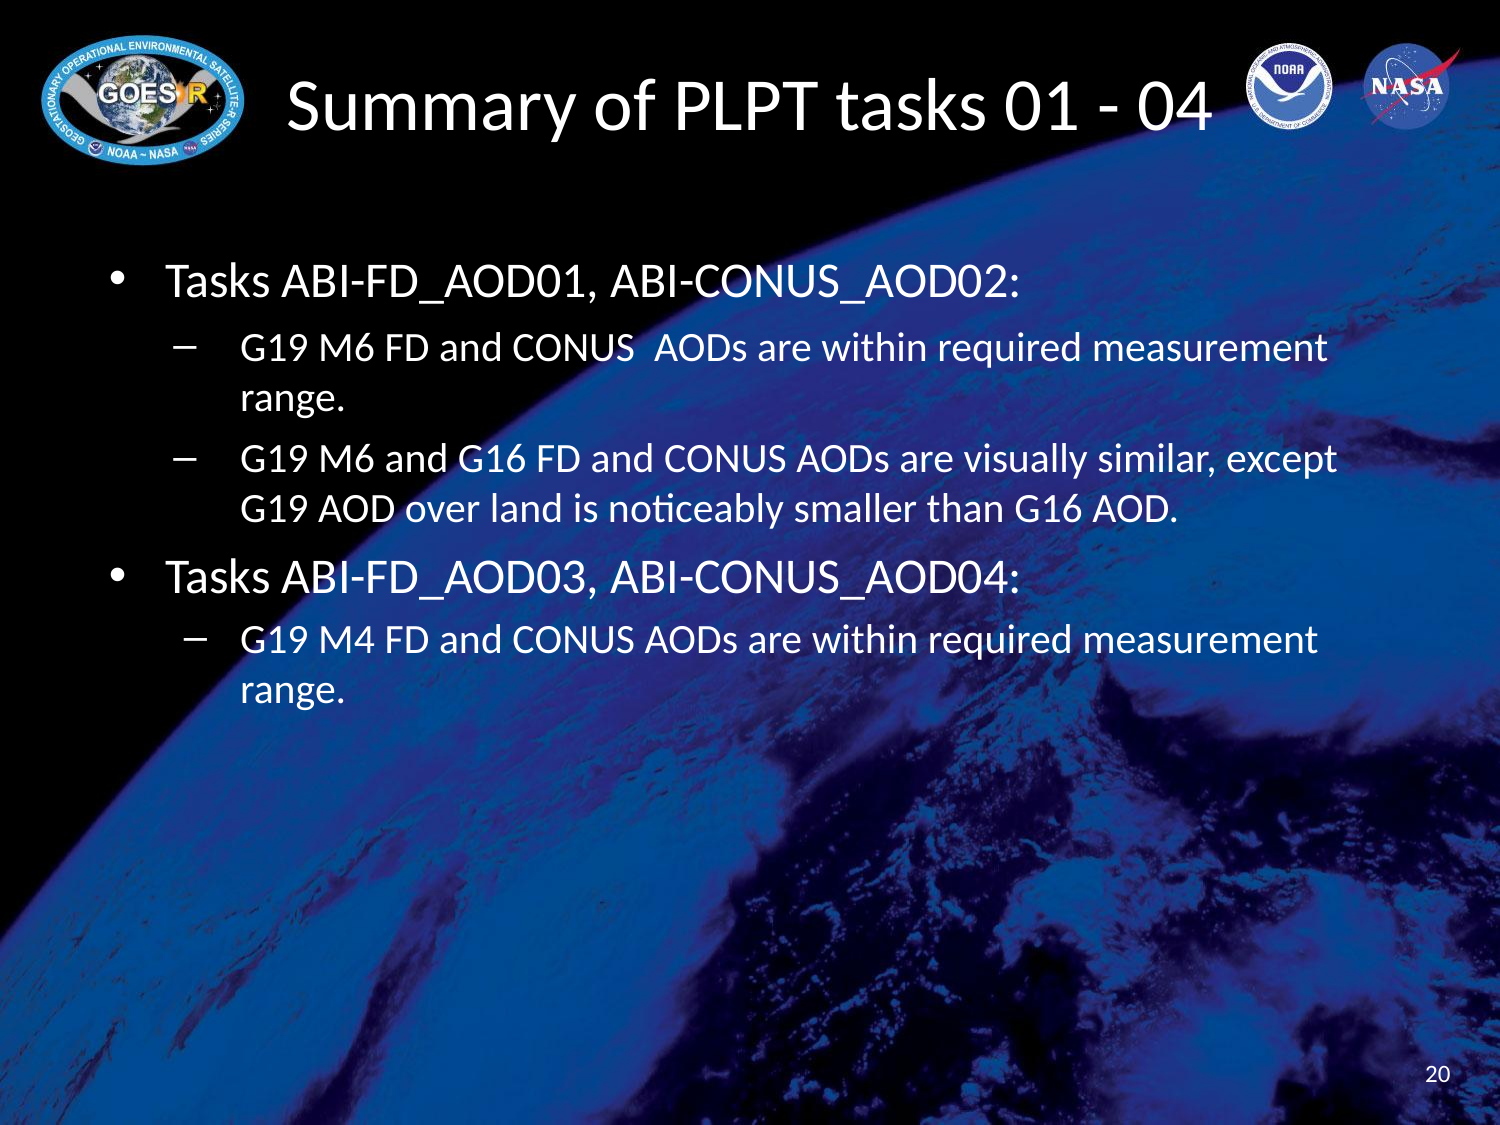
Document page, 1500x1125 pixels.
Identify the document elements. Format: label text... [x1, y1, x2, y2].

slide_number ‹#› [1353, 1042, 1466, 1103]
list Tasks ABI-FD_AOD01, ABI-CONUS_AOD02: G19 M6 FD and CONUS AODs are within required measurement range. G19 M6 and G16 FD and CONUS AODs are visually similar, except G19 AOD over land is noticeably smaller than G16 AOD. Tasks ABI-FD_AOD03, ABI-CONUS_AOD04: G19 M4 FD and CONUS AODs are within required measurement range. [75, 240, 1425, 983]
picture [0, 0, 1500, 1125]
title Summary of PLPT tasks 01 - 04 [225, 21, 1277, 180]
